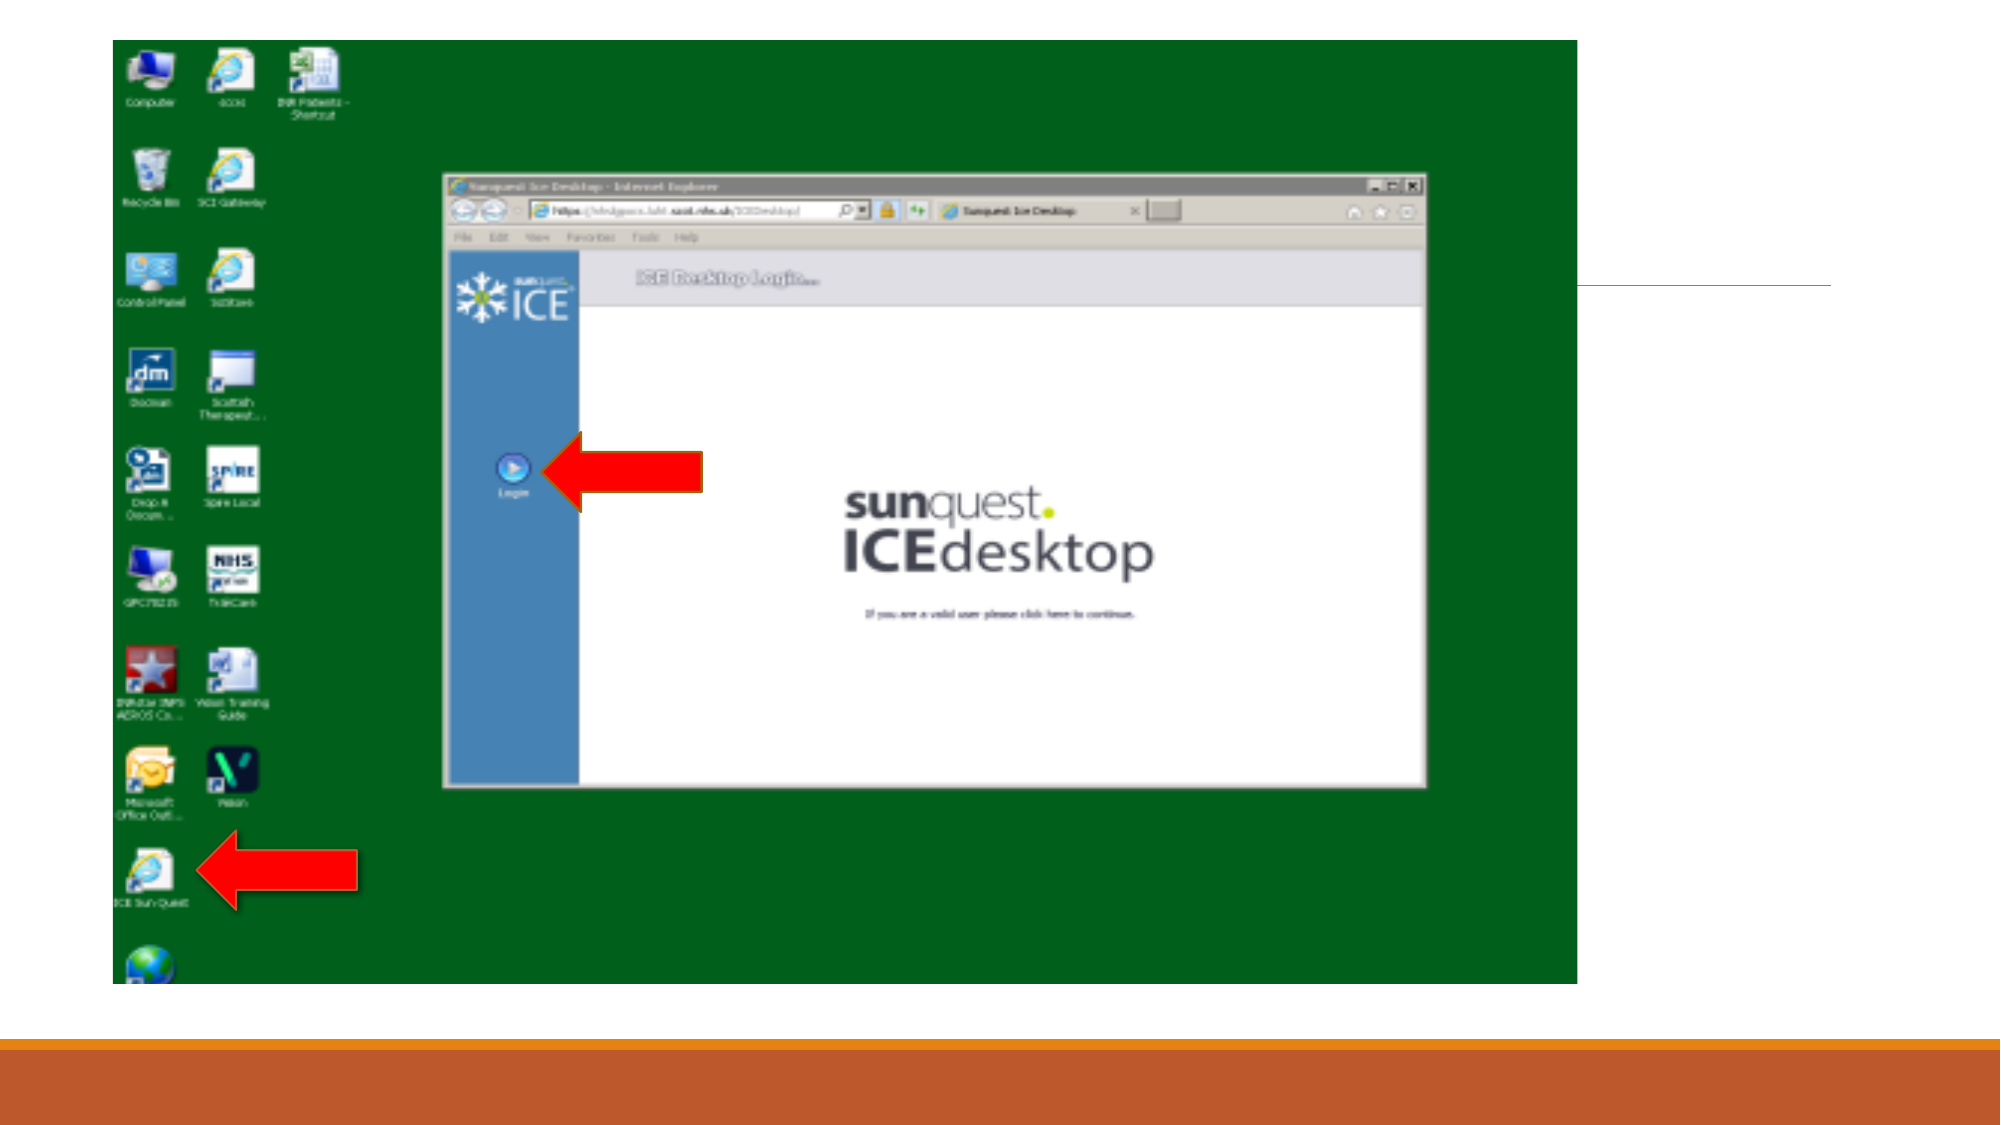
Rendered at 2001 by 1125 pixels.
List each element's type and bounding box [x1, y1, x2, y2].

list [112, 39, 1578, 984]
